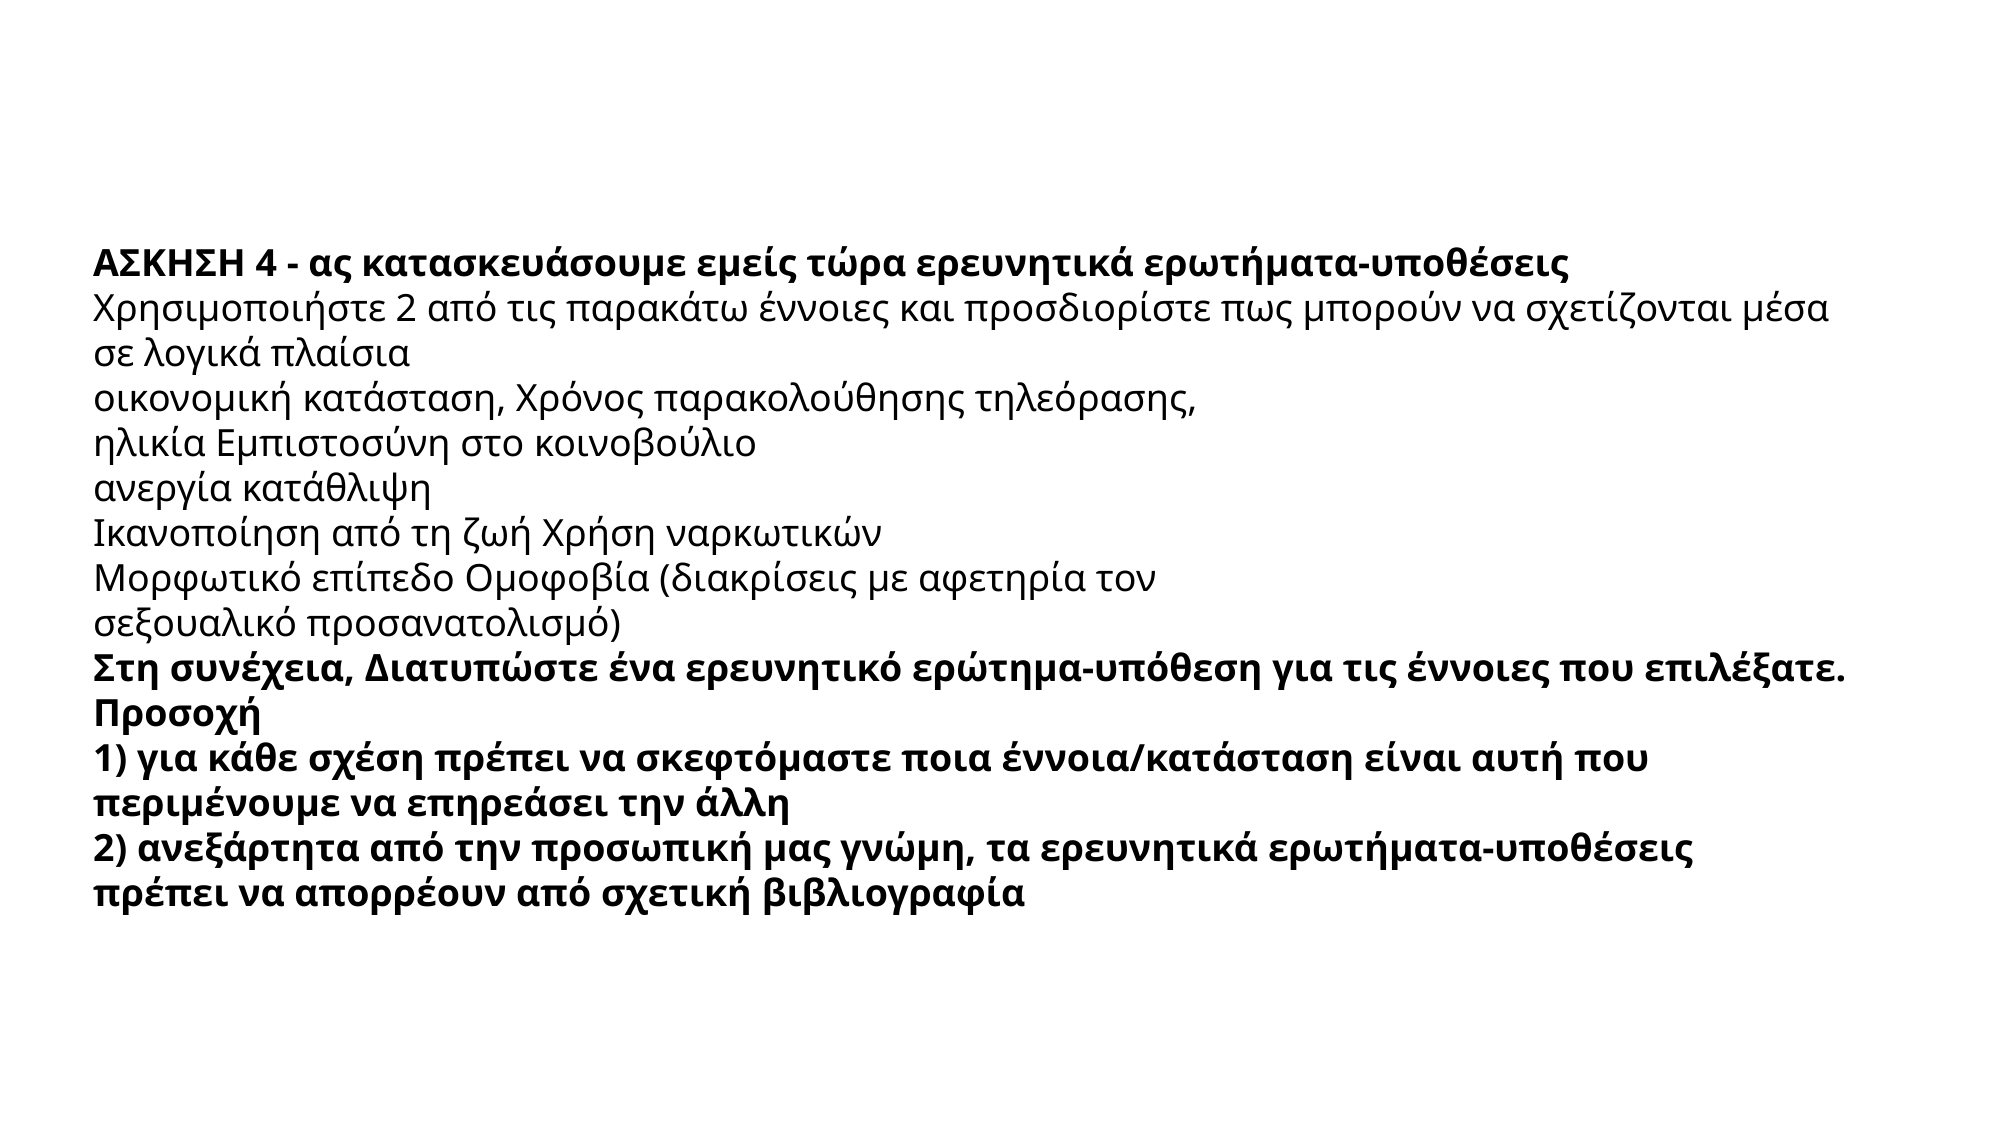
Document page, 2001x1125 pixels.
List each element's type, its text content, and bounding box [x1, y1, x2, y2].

text_box ΑΣΚΗΣΗ 4 - ας κατασκευάσουμε εμείς τώρα ερευνητικά ερωτήματα-υποθέσεις Χρησιμοποιήστε 2 από τις παρακάτω έννοιες και προσδιορίστε πως μπορούν να σχετίζονται μέσα σε λογικά πλαίσια οικονομική κατάσταση, Χρόνος παρακολούθησης τηλεόρασης, ηλικία Εμπιστοσύνη στο κοινοβούλιο ανεργία κατάθλιψη Ικανοποίηση από τη ζωή Χρήση ναρκωτικών Μορφωτικό επίπεδο Ομοφοβία (διακρίσεις με αφετηρία τον σεξουαλικό προσανατολισμό) Στη συνέχεια, Διατυπώστε ένα ερευνητικό ερώτημα-υπόθεση για τις έννοιες που επιλέξατε. Προσοχή 1) για κάθε σχέση πρέπει να σκεφτόμαστε ποια έννοια/κατάσταση είναι αυτή που περιμένουμε να επηρεάσει την άλλη 2) ανεξάρτητα από την προσωπική μας γνώμη, τα ερευνητικά ερωτήματα-υποθέσεις πρέπει να απορρέουν από σχετική βιβλιογραφία [78, 231, 1948, 922]
